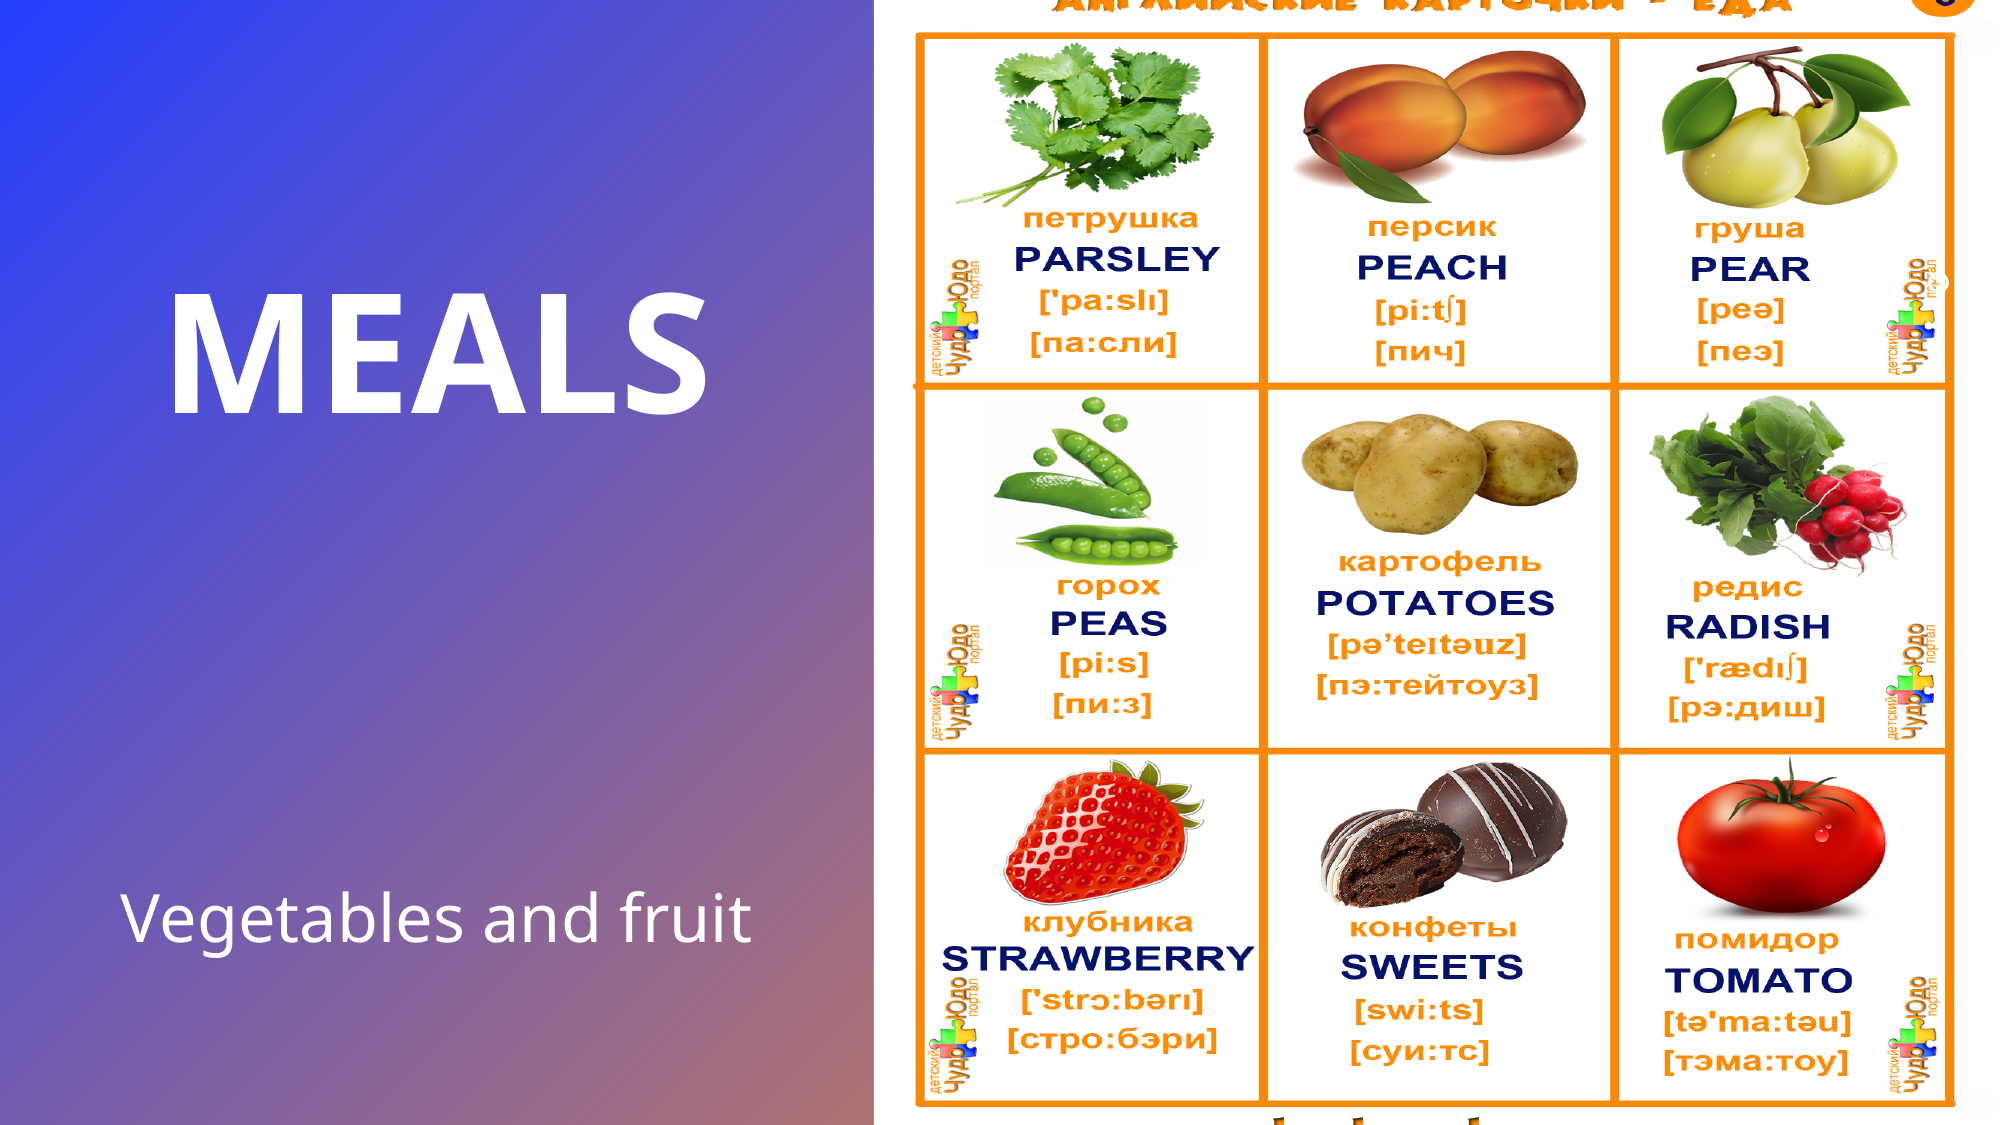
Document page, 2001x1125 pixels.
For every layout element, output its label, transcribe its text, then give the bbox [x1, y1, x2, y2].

text_box [0, 0, 873, 1125]
picture [873, 0, 2000, 1125]
subtitle Vegetables and fruit [75, 877, 799, 1047]
title Meals [75, 262, 799, 858]
